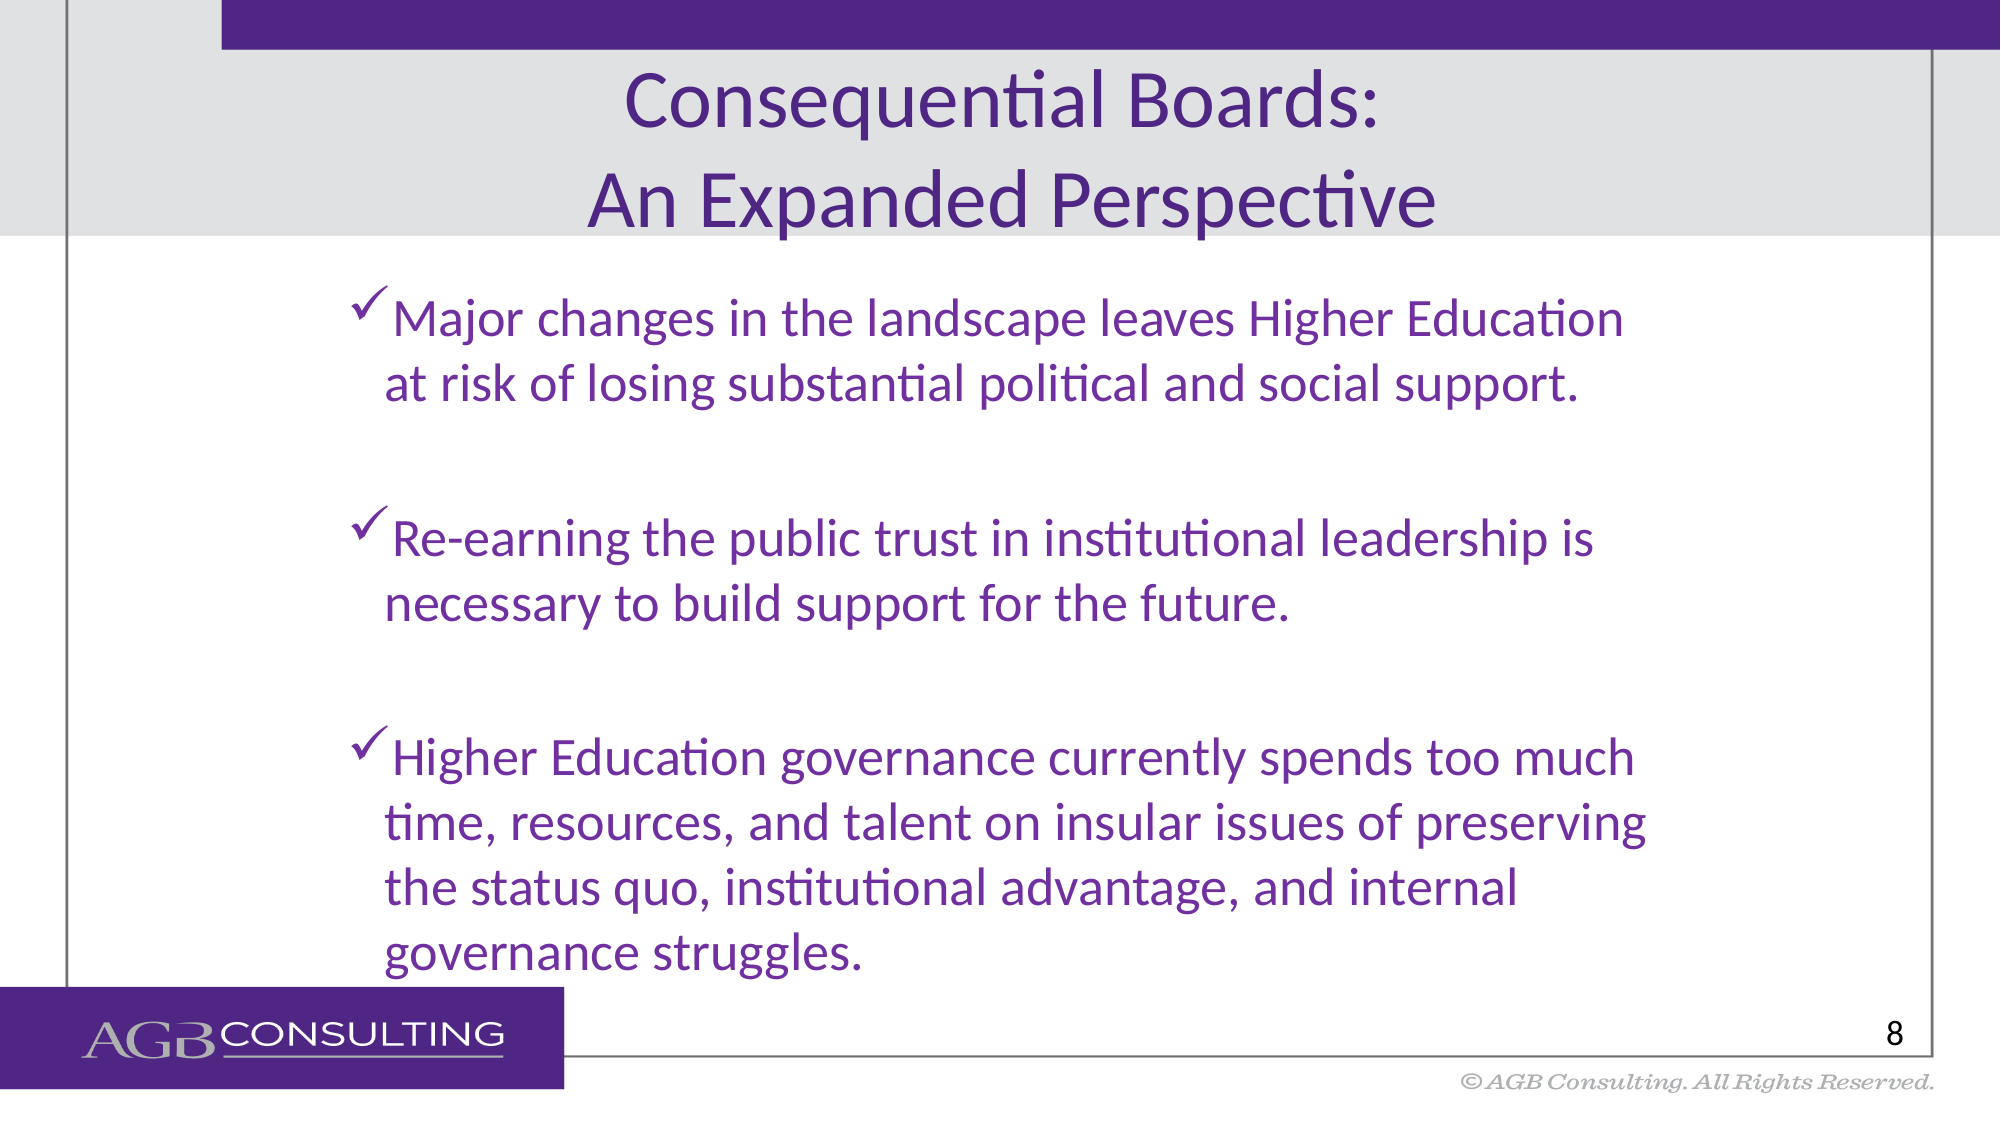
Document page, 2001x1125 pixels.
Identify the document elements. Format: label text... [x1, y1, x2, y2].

picture [0, 0, 2000, 1125]
text_box Major changes in the landscape leaves Higher Education at risk of losing substantial political and social support. Re-earning the public trust in institutional leadership is necessary to build support for the future. Higher Education governance currently spends too much time, resources, and talent on insular issues of preserving the status quo, institutional advantage, and internal governance struggles. [309, 281, 1653, 1012]
title Consequential Boards: An Expanded Perspective [309, 54, 1698, 233]
